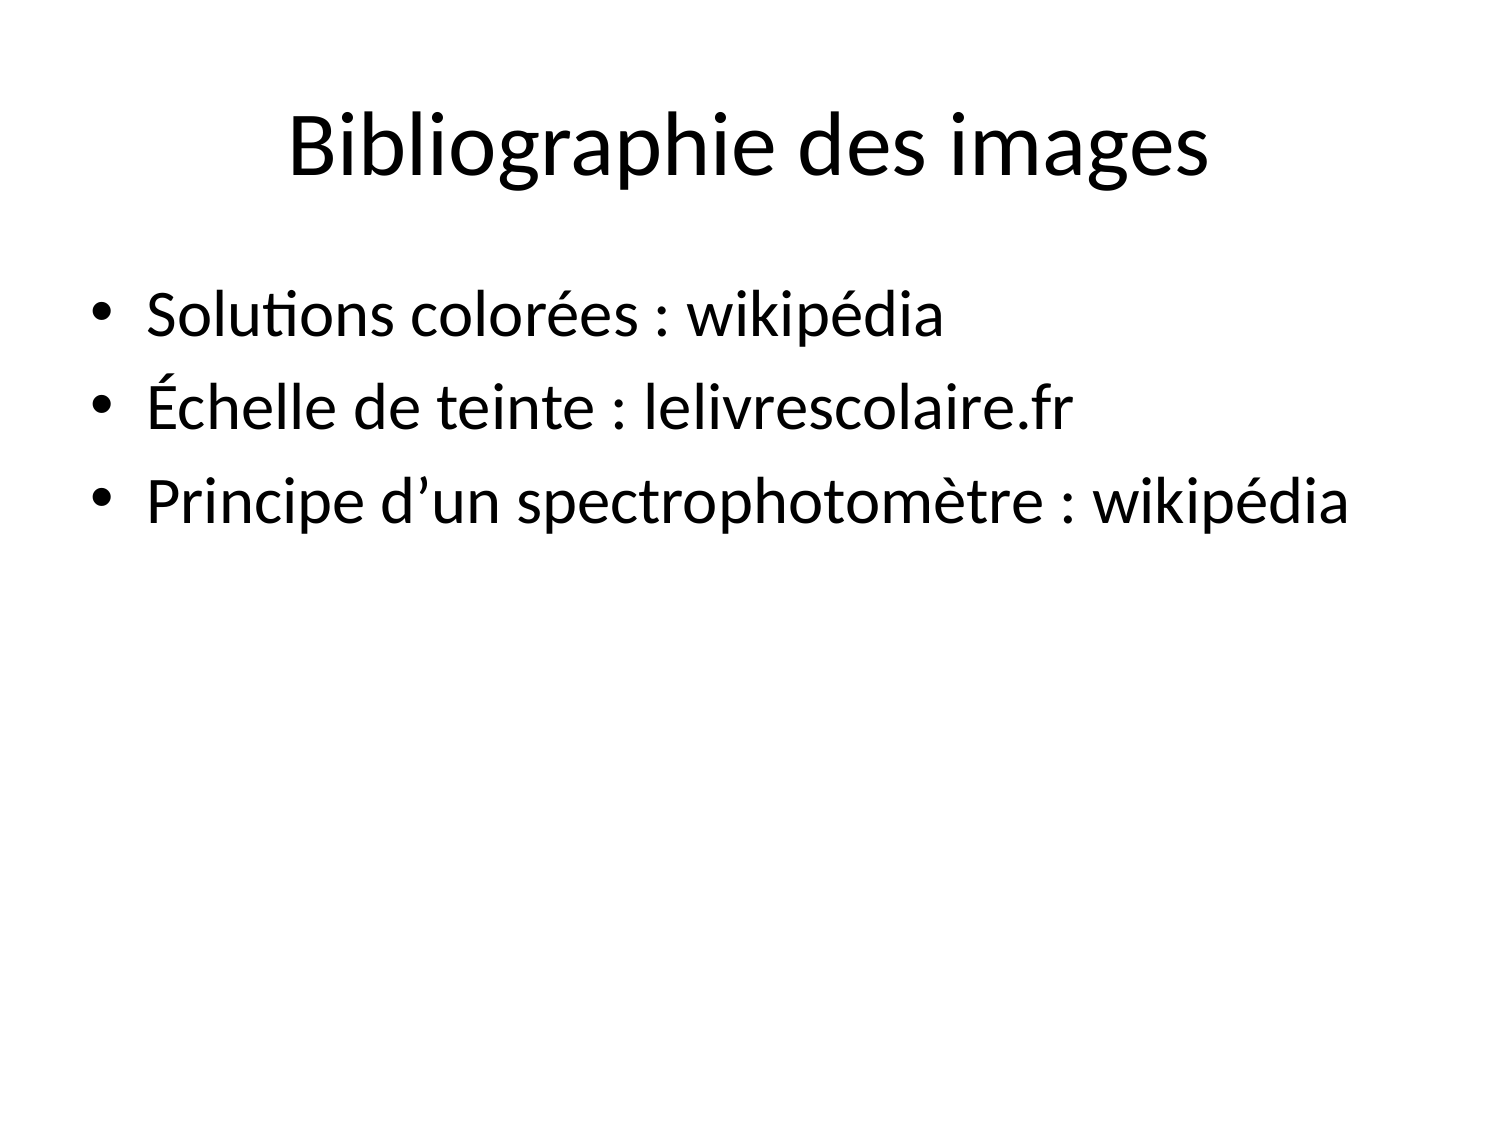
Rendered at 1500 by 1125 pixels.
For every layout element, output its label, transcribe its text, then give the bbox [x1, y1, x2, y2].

title Bibliographie des images [75, 45, 1425, 233]
list Solutions colorées : wikipédia Échelle de teinte : lelivrescolaire.fr Principe d’un spectrophotomètre : wikipédia [75, 262, 1425, 1005]
